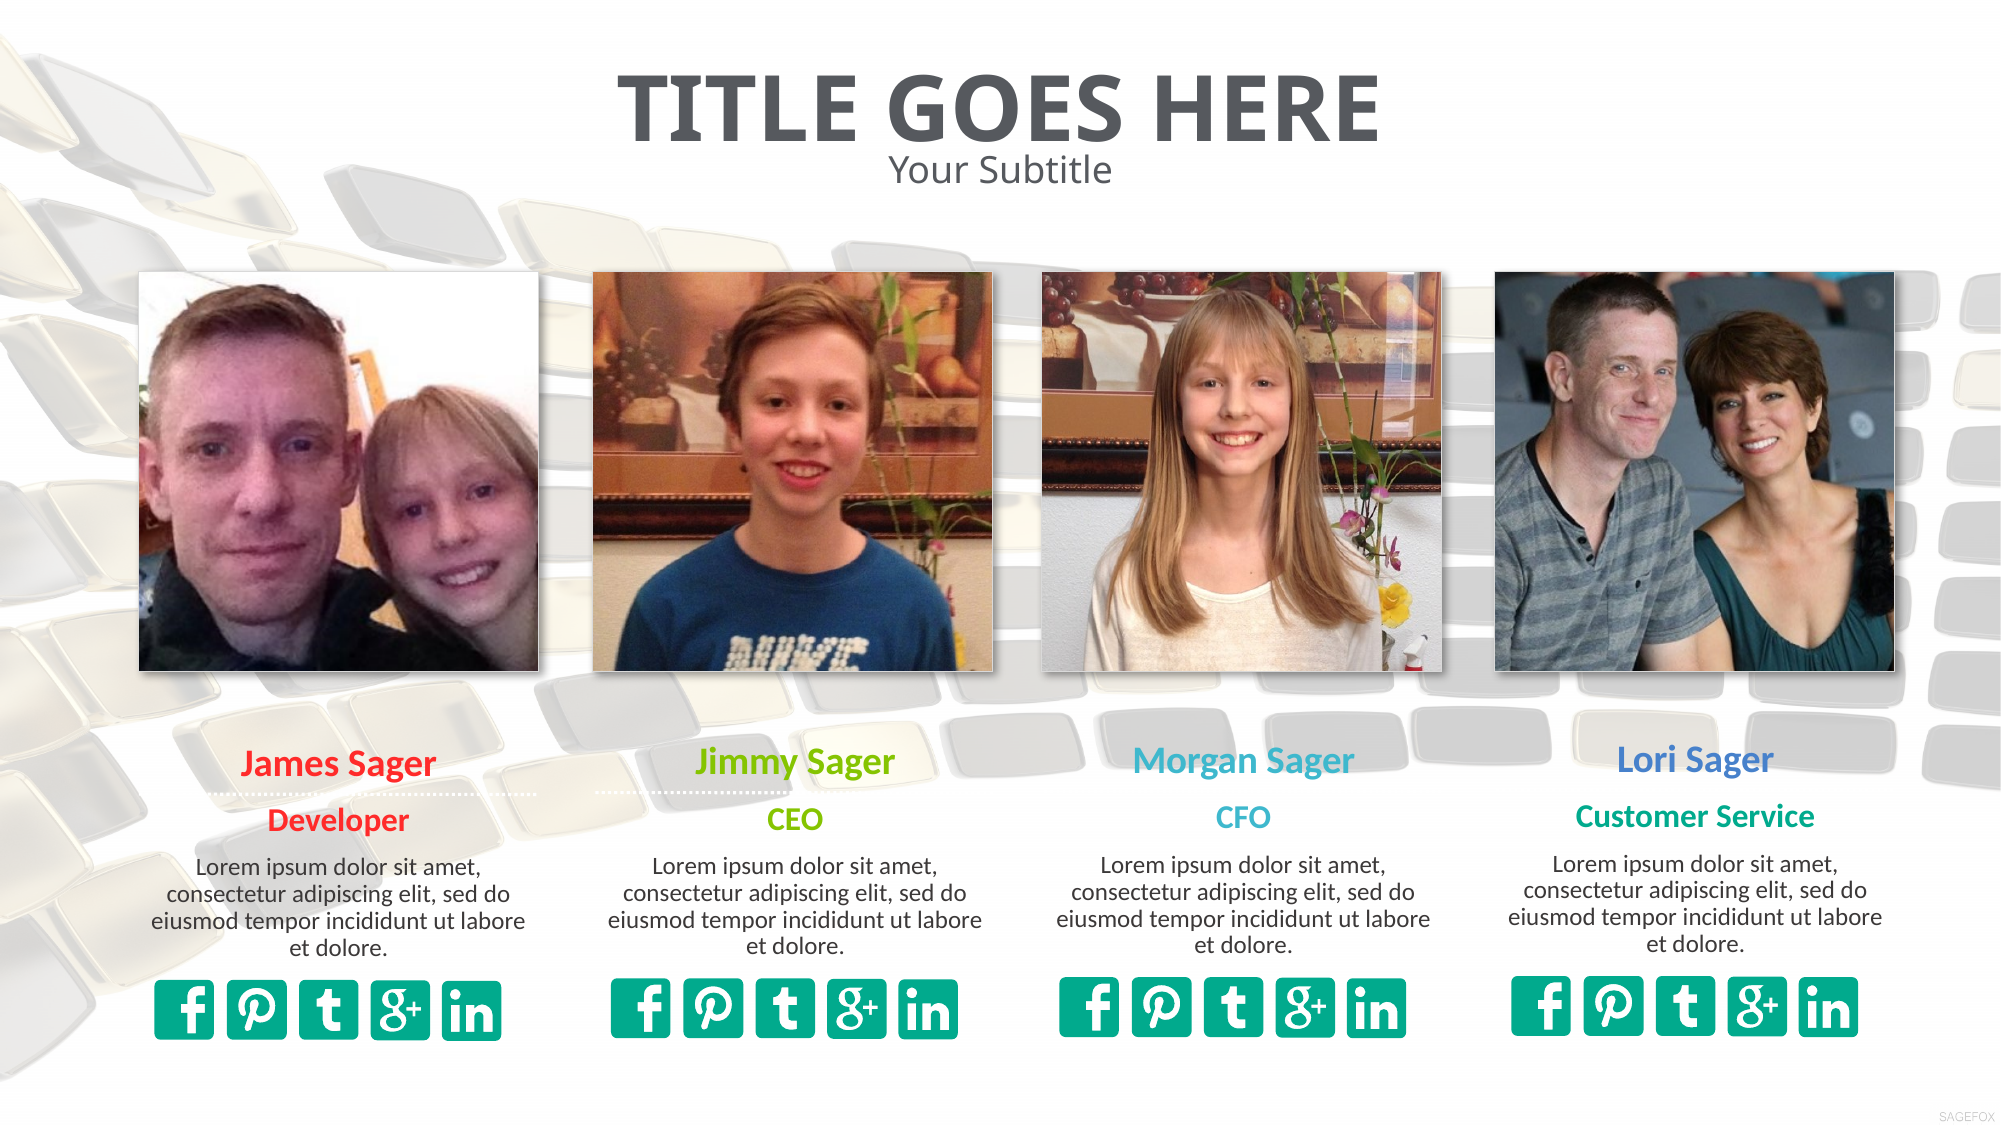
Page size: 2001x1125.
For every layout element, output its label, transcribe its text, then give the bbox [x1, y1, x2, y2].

text_box Customer Service [1520, 796, 1871, 839]
text_box Developer [163, 799, 514, 842]
text_box CEO [620, 798, 971, 841]
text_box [1511, 976, 1859, 1038]
text_box Morgan Sager [1068, 739, 1419, 782]
text_box Lorem ipsum dolor sit amet, consectetur adipiscing elit, sed do eiusmod tempor incididunt ut labore et dolore. [1495, 850, 1896, 964]
text_box James Sager [163, 742, 514, 785]
text_box [1494, 271, 1896, 673]
text_box Lorem ipsum dolor sit amet, consectetur adipiscing elit, sed do eiusmod tempor incididunt ut labore et dolore. [595, 852, 996, 966]
text_box CFO [1068, 797, 1419, 840]
text_box [1040, 270, 1442, 672]
text_box [591, 270, 993, 672]
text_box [154, 979, 502, 1041]
text_box [138, 270, 540, 672]
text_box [1059, 977, 1407, 1039]
text_box Lori Sager [1520, 738, 1871, 781]
text_box Jimmy Sager [620, 740, 971, 784]
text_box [610, 978, 958, 1040]
text_box Lorem ipsum dolor sit amet, consectetur adipiscing elit, sed do eiusmod tempor incididunt ut labore et dolore. [1043, 851, 1444, 965]
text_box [548, 42, 1452, 199]
text_box Lorem ipsum dolor sit amet, consectetur adipiscing elit, sed do eiusmod tempor incididunt ut labore et dolore. [138, 854, 539, 968]
